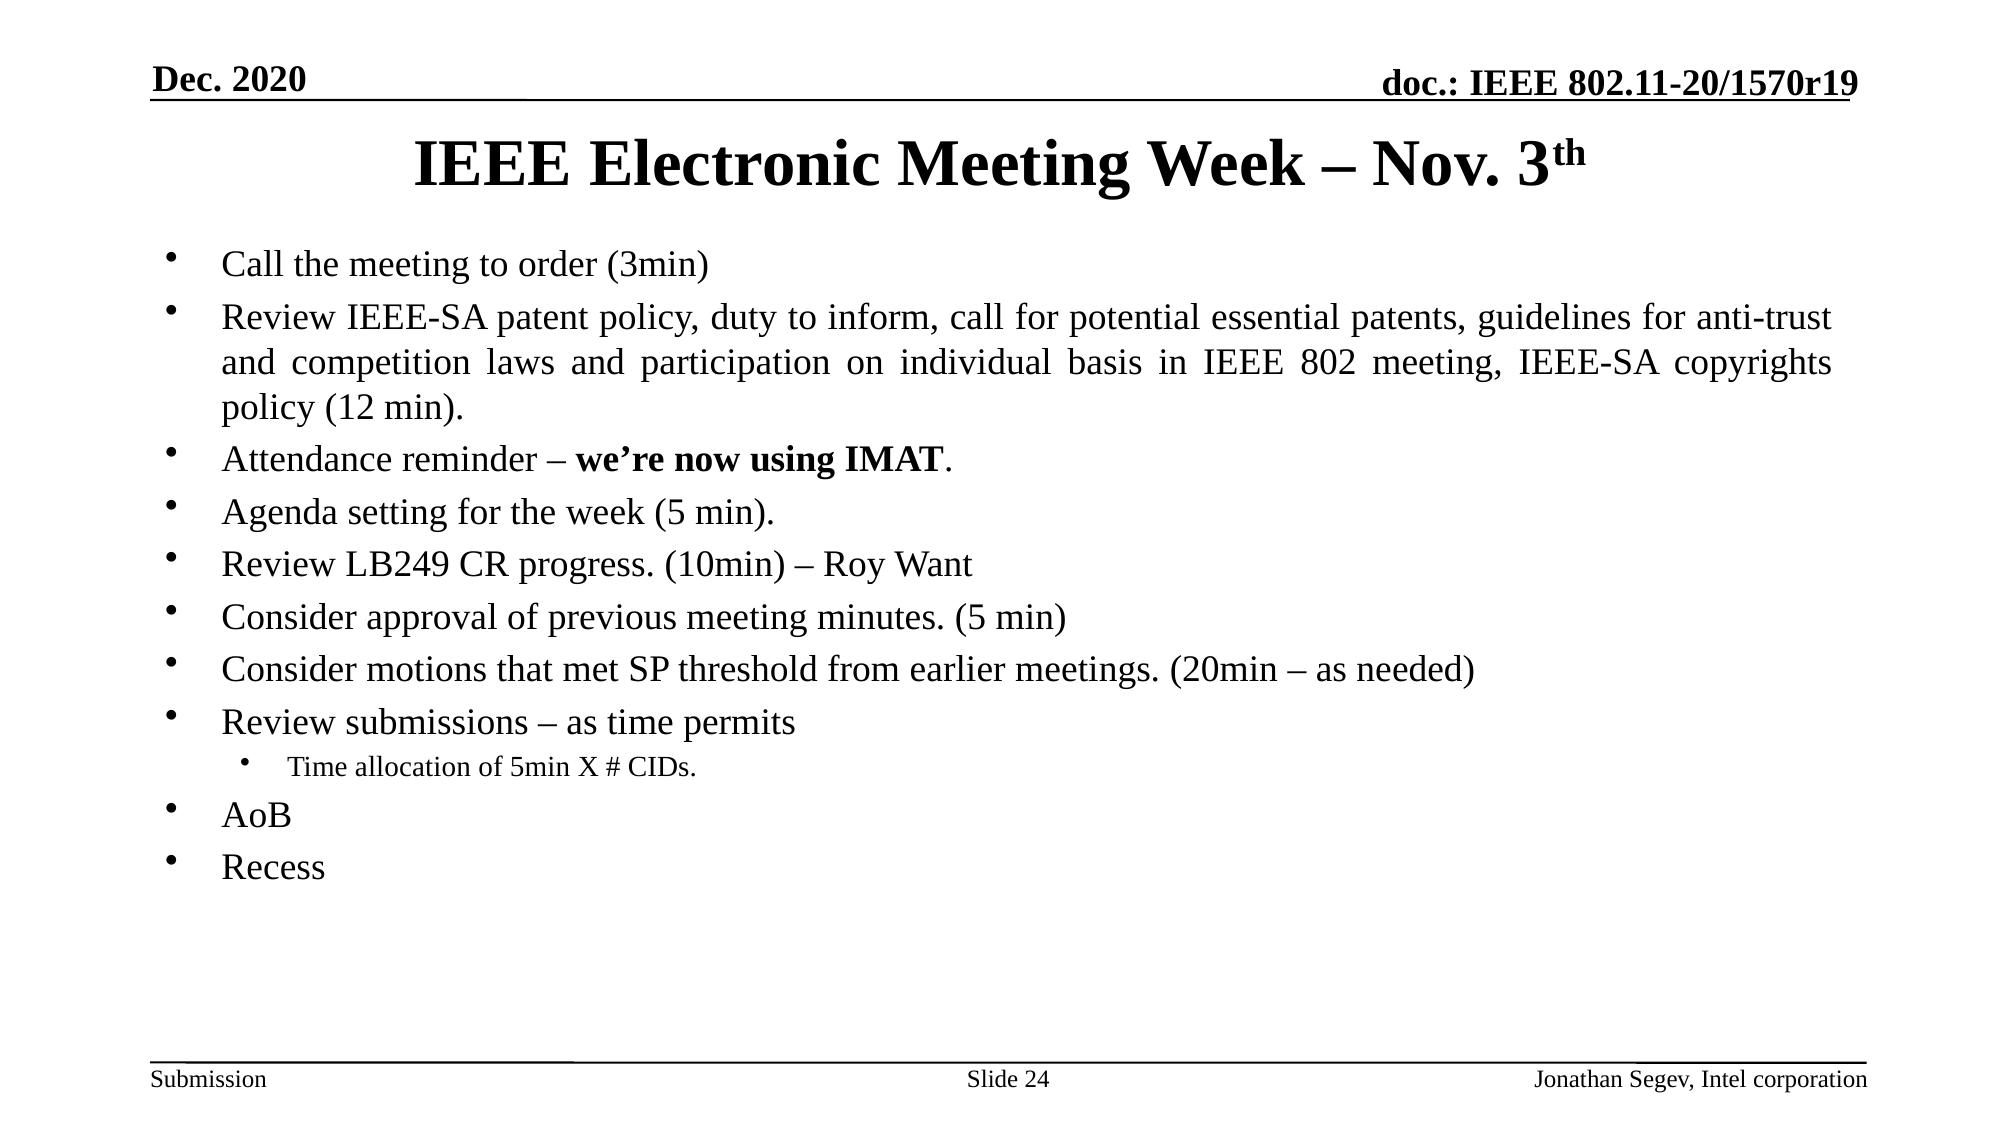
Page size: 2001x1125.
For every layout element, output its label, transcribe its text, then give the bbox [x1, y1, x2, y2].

list Call the meeting to order (3min) Review IEEE-SA patent policy, duty to inform, call for potential essential patents, guidelines for anti-trust and competition laws and participation on individual basis in IEEE 802 meeting, IEEE-SA copyrights policy (12 min). Attendance reminder – we’re now using IMAT. Agenda setting for the week (5 min). Review LB249 CR progress. (10min) – Roy Want Consider approval of previous meeting minutes. (5 min) Consider motions that met SP threshold from earlier meetings. (20min – as needed) Review submissions – as time permits Time allocation of 5min X # CIDs. AoB Recess [149, 231, 1850, 1000]
title IEEE Electronic Meeting Week – Nov. 3th [149, 112, 1850, 205]
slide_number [152, 54, 563, 100]
footer Jonathan Segev, Intel corporation [1171, 1061, 1869, 1093]
slide_number Slide 24 [950, 1061, 1067, 1123]
